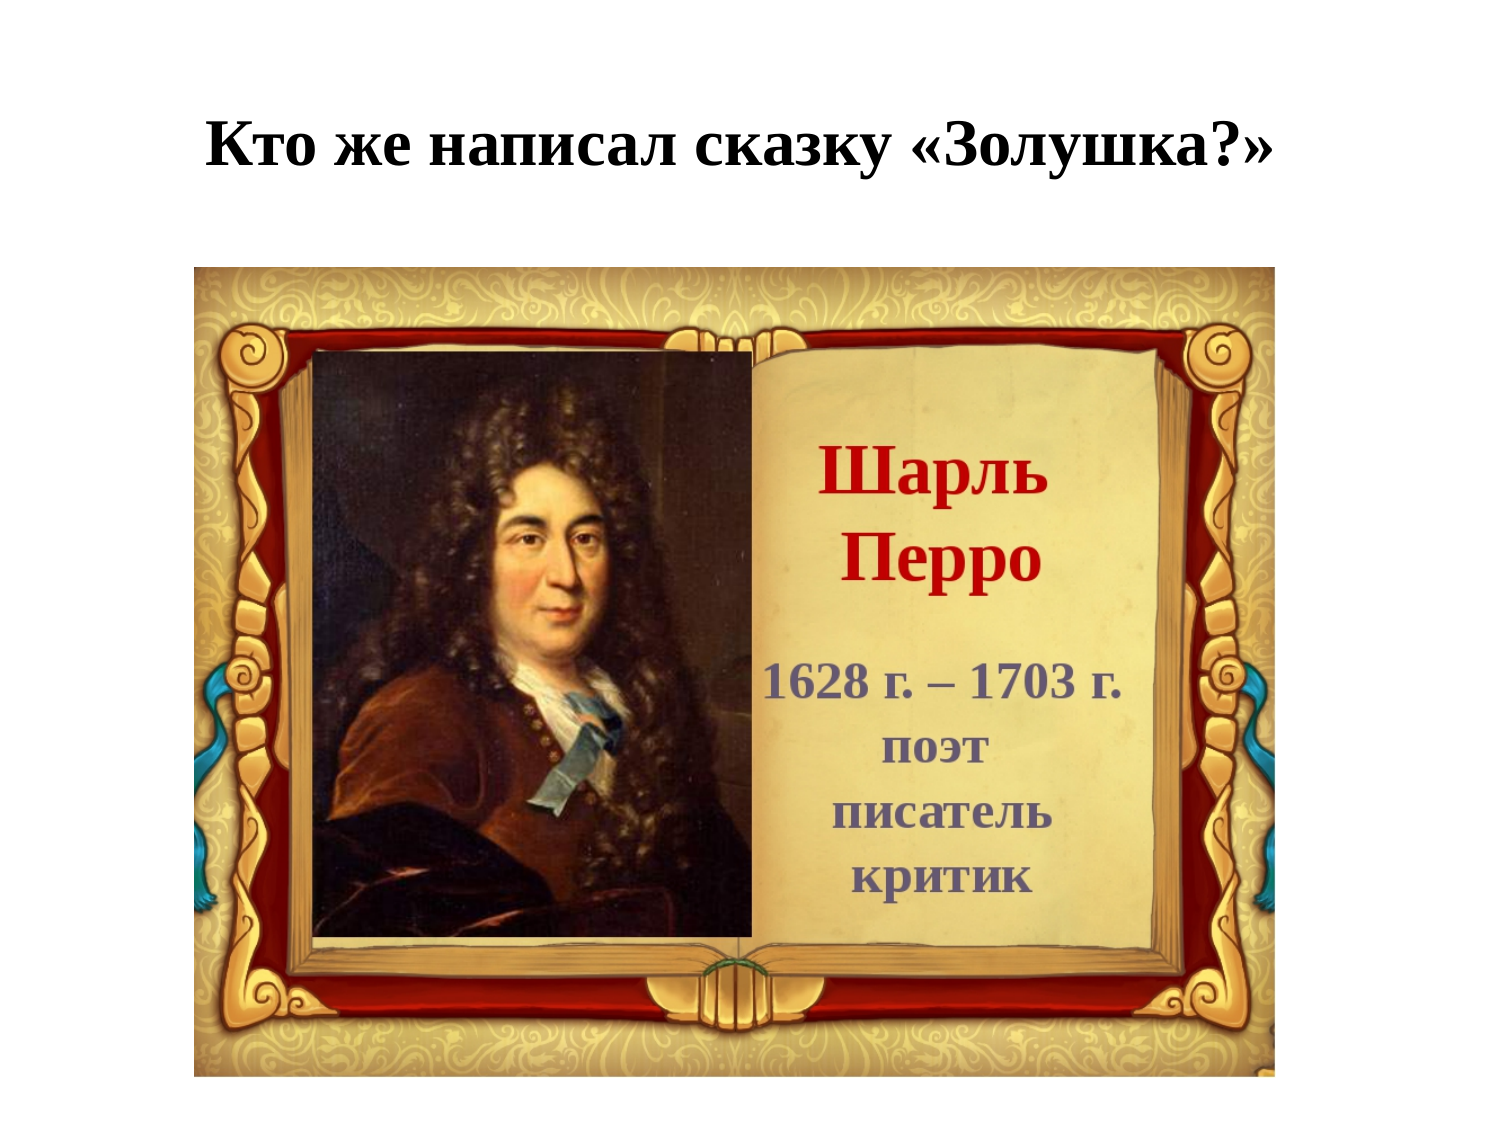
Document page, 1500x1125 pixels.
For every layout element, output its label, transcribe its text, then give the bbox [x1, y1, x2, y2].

picture [194, 266, 1276, 1078]
title Кто же написал сказку «Золушка?» [75, 45, 1425, 233]
